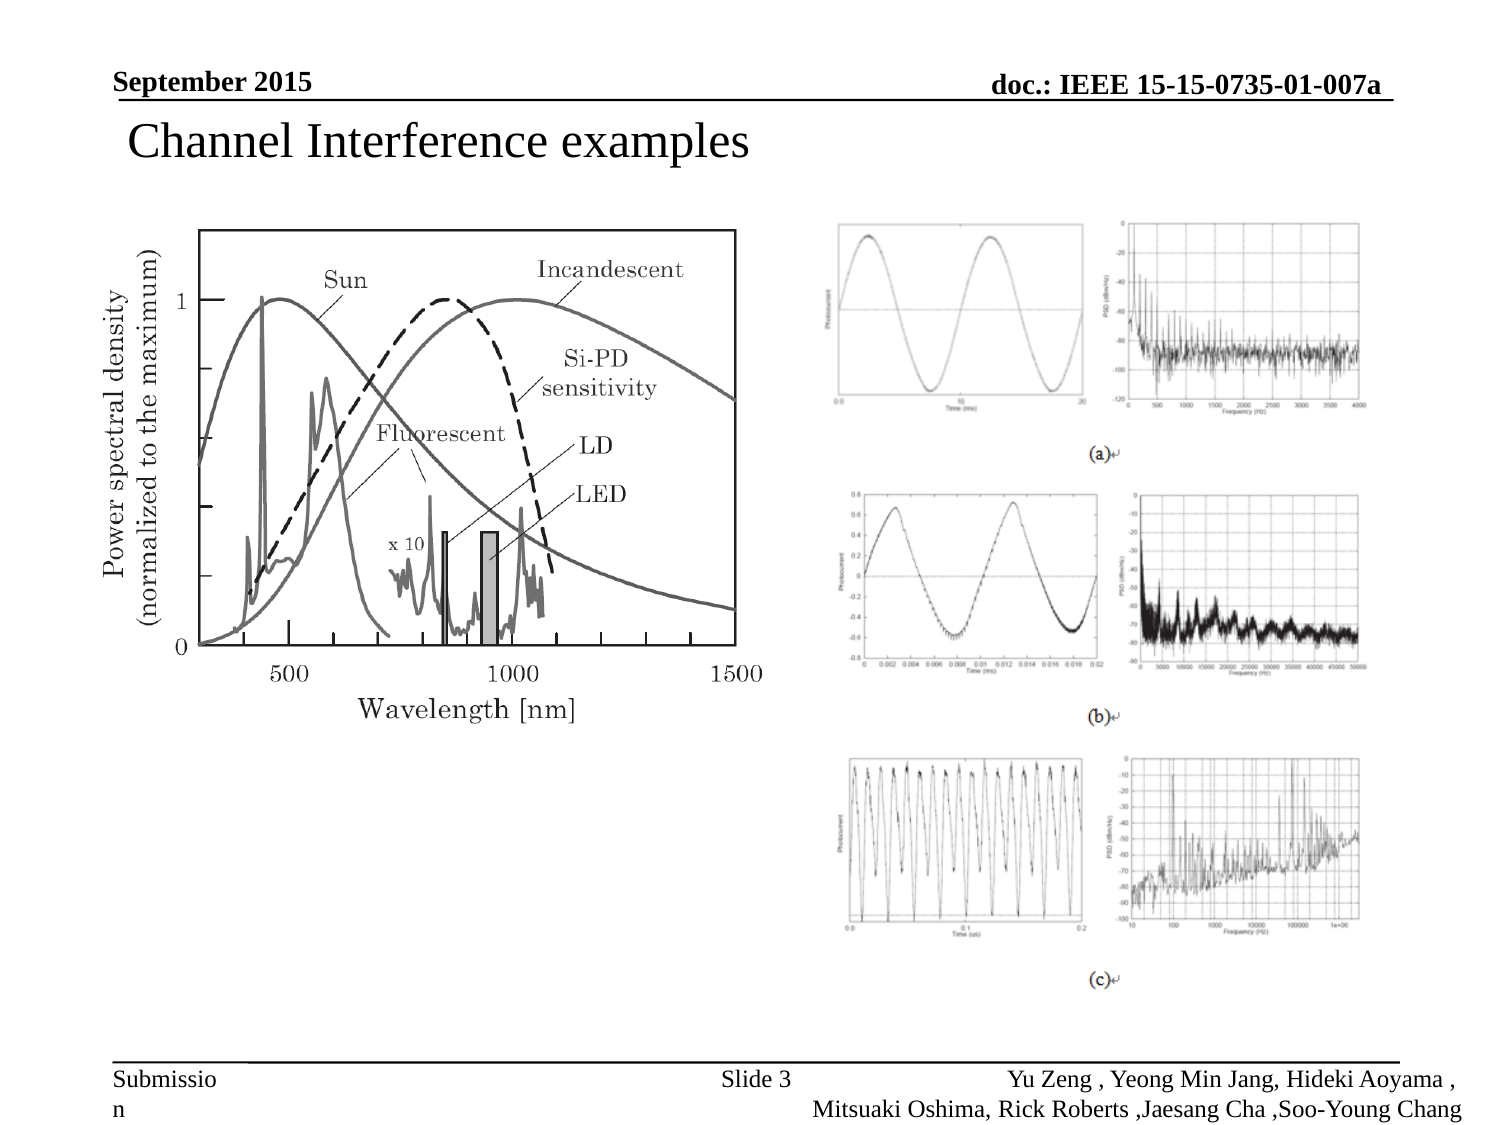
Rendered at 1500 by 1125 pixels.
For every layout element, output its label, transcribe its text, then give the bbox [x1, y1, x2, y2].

picture [812, 212, 1370, 994]
picture [87, 224, 763, 745]
slide_number Slide 3 [712, 1062, 787, 1093]
footer Yu Zeng , Yeong Min Jang, Hideki Aoyama , Mitsuaki Oshima, Rick Roberts ,Jaesang Cha ,Soo-Young Chang [787, 1062, 1463, 1123]
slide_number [112, 62, 375, 98]
text_box Channel Interference examples [112, 99, 1413, 175]
